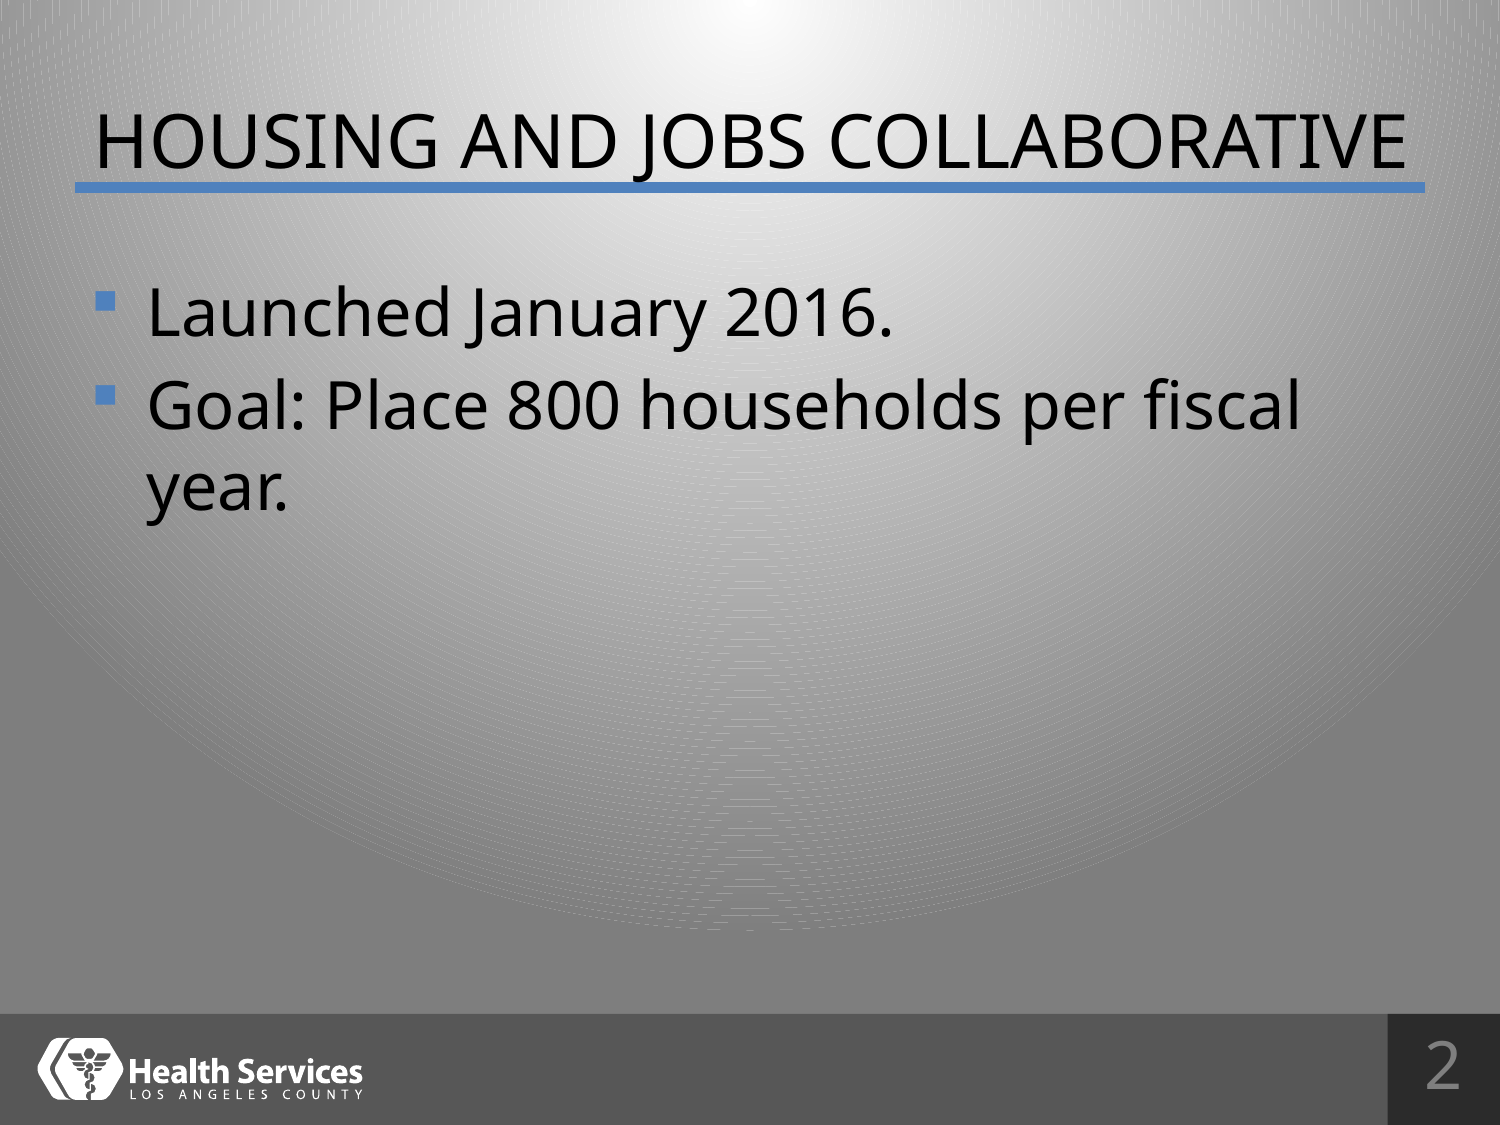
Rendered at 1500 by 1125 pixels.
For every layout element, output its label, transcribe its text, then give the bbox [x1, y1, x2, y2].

list Launched January 2016. Goal: Place 800 households per fiscal year. [75, 262, 1425, 1005]
slide_number 2 [1387, 1011, 1500, 1125]
title Housing and Jobs Collaborative [75, 45, 1425, 233]
